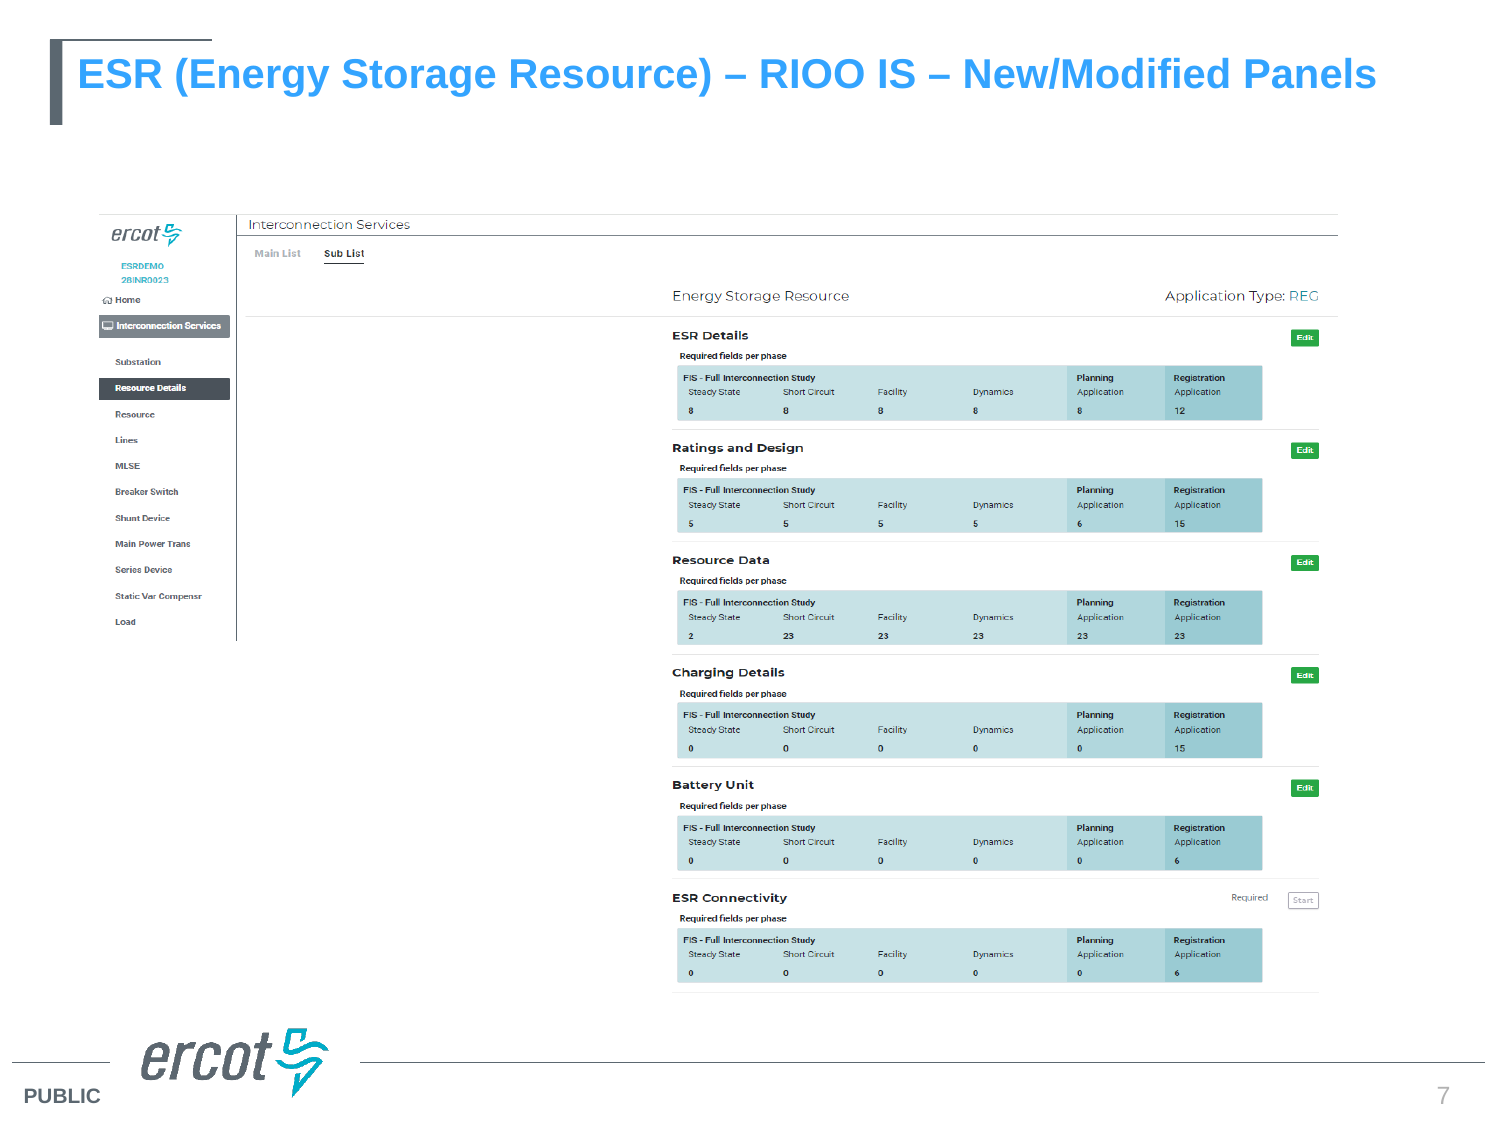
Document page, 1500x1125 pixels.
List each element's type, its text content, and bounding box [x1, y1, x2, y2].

title ESR (Energy Storage Resource) – RIOO IS – New/Modified Panels [62, 39, 1450, 125]
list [99, 212, 1338, 1004]
slide_number 7 [1400, 1076, 1488, 1113]
picture [137, 1024, 332, 1100]
